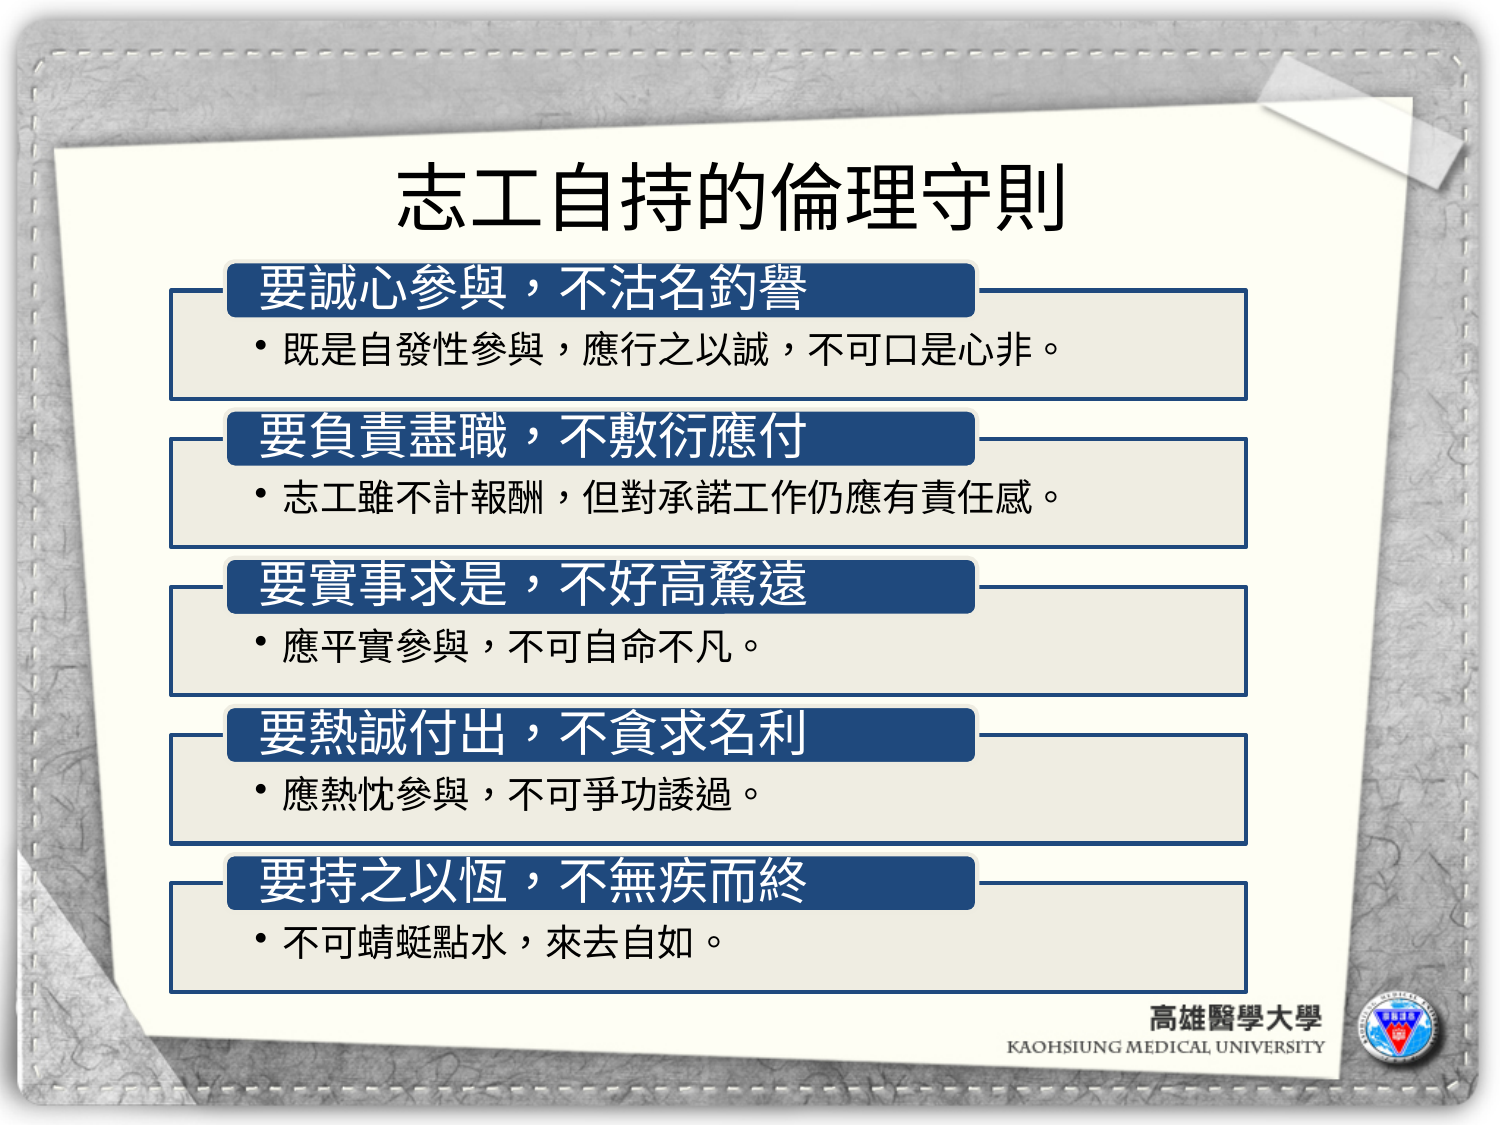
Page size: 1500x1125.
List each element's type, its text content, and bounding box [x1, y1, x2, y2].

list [170, 255, 1247, 998]
picture [0, 0, 1500, 1125]
title 志工自持的倫理守則 [76, 101, 1389, 290]
